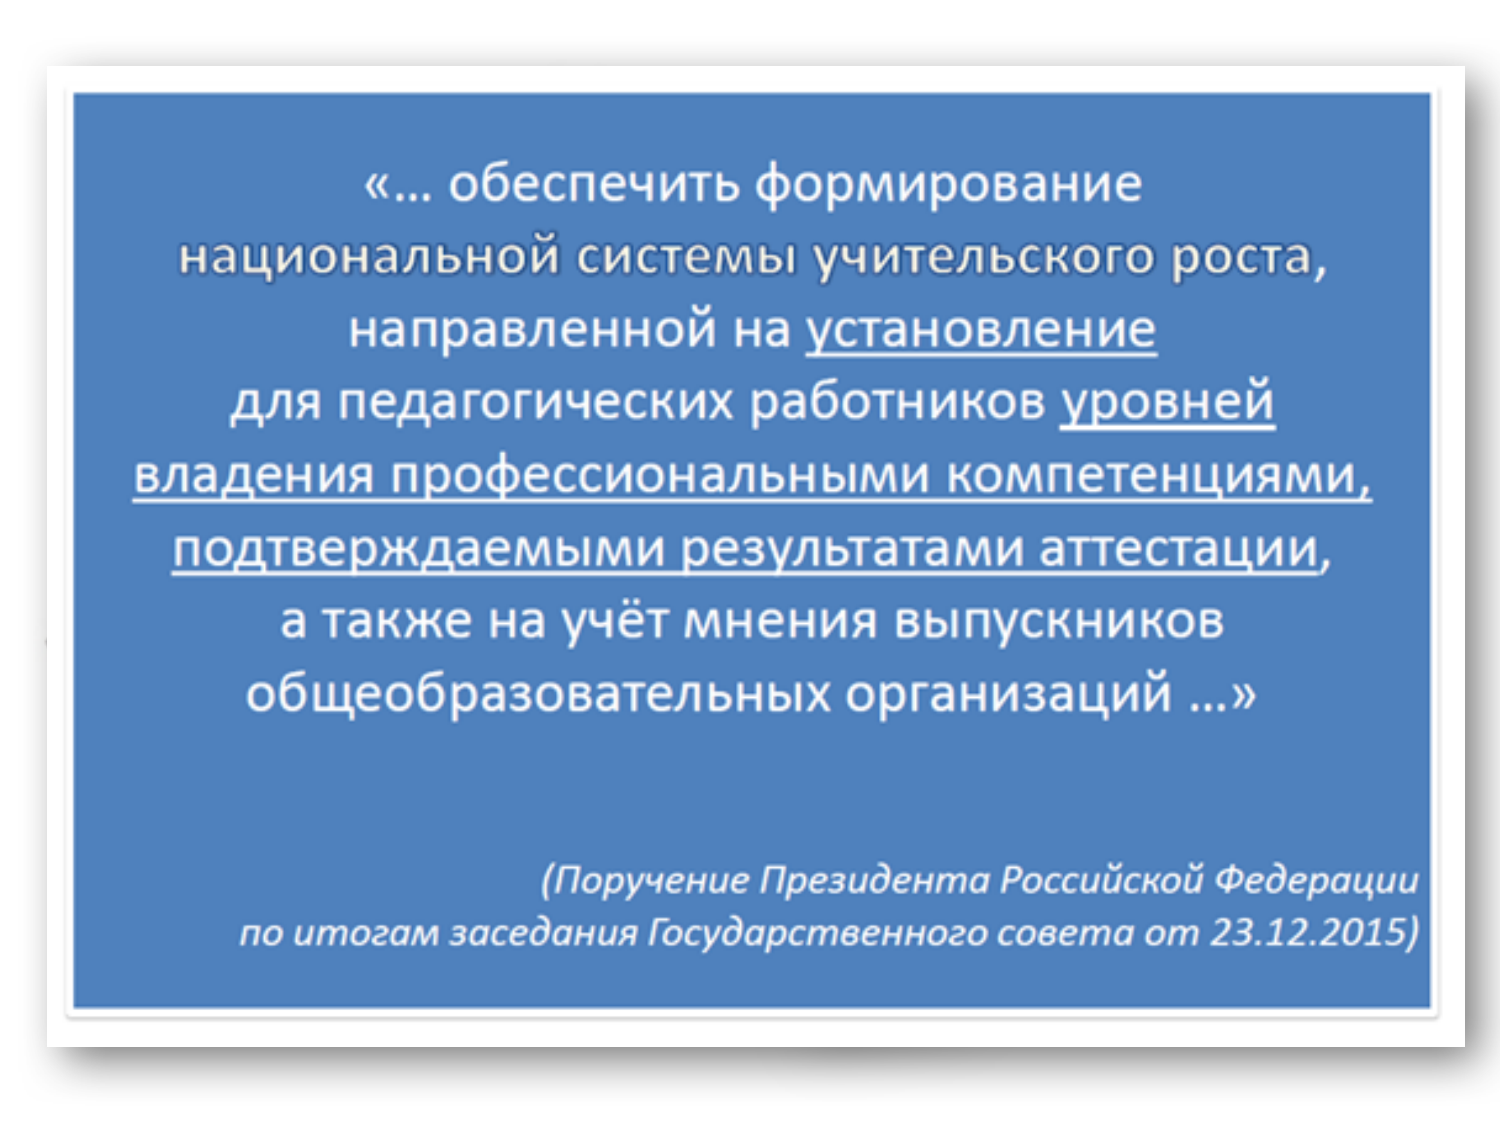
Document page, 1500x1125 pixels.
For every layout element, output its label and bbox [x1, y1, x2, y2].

list [47, 66, 1465, 1047]
